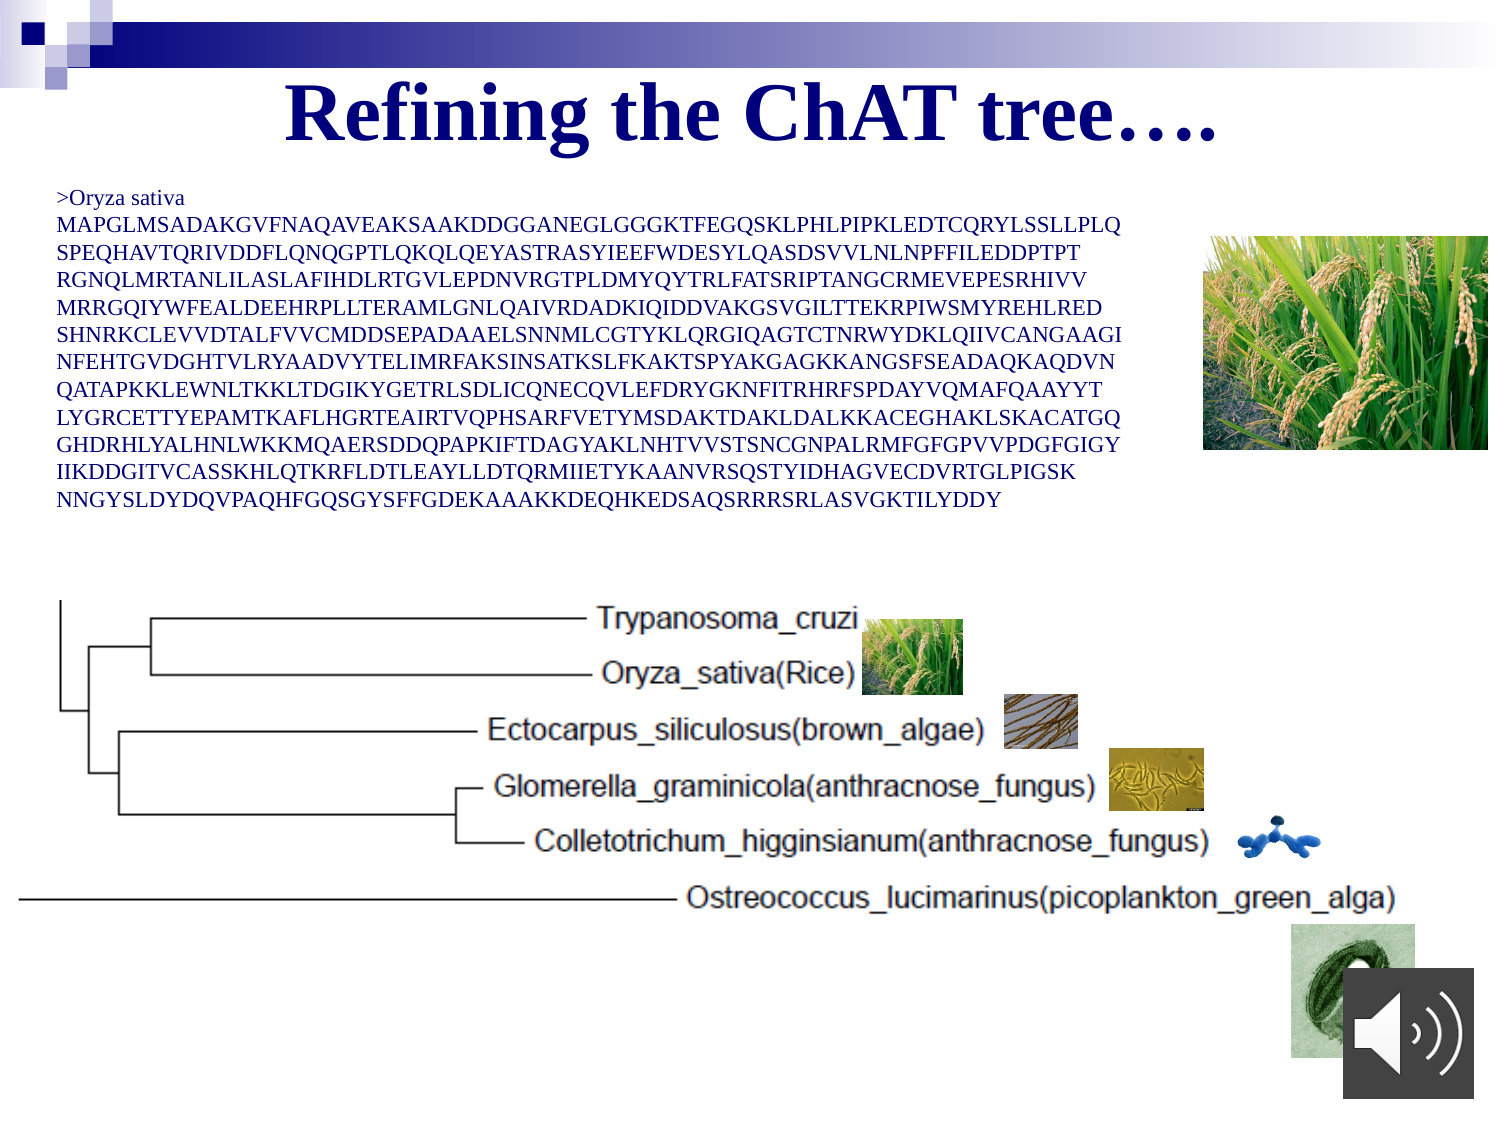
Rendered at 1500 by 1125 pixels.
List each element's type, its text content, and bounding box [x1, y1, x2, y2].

text_box >Oryza sativa MAPGLMSADAKGVFNAQAVEAKSAAKDDGGANEGLGGGKTFEGQSKLPHLPIPKLEDTCQRYLSSLLPLQ SPEQHAVTQRIVDDFLQNQGPTLQKQLQEYASTRASYIEEFWDESYLQASDSVVLNLNPFFILEDDPTPT RGNQLMRTANLILASLAFIHDLRTGVLEPDNVRGTPLDMYQYTRLFATSRIPTANGCRMEVEPESRHIVV MRRGQIYWFEALDEEHRPLLTERAMLGNLQAIVRDADKIQIDDVAKGSVGILTTEKRPIWSMYREHLRED SHNRKCLEVVDTALFVVCMDDSEPADAAELSNNMLCGTYKLQRGIQAGTCTNRWYDKLQIIVCANGAAGI NFEHTGVDGHTVLRYAADVYTELIMRFAKSINSATKSLFKAKTSPYAKGAGKKANGSFSEADAQKAQDVN QATAPKKLEWNLTKKLTDGIKYGETRLSDLICQNECQVLEFDRYGKNFITRHRFSPDAYVQMAFQAAYYT LYGRCETTYEPAMTKAFLHGRTEAIRTVQPHSARFVETYMSDAKTDAKLDALKKACEGHAKLSKACATGQ GHDRHLYALHNLWKKMQAERSDDQPAPKIFTDAGYAKLNHTVVSTSNCGNPALRMFGFGPVVPDGFGIGY IIKDDGITVCASSKHLQTKRFLDTLEAYLLDTQRMIIETYKAANVRSQSTYIDHAGVECDVRTGLPIGSK NNGYSLDYDQVPAQHFGQSGYSFFGDEKAAAKKDEQHKEDSAQSRRRSRLASVGKTILYDDY [41, 174, 1500, 547]
picture [18, 599, 1476, 1101]
picture [1202, 236, 1488, 451]
text_box Refining the ChAT tree…. [16, 50, 1488, 165]
